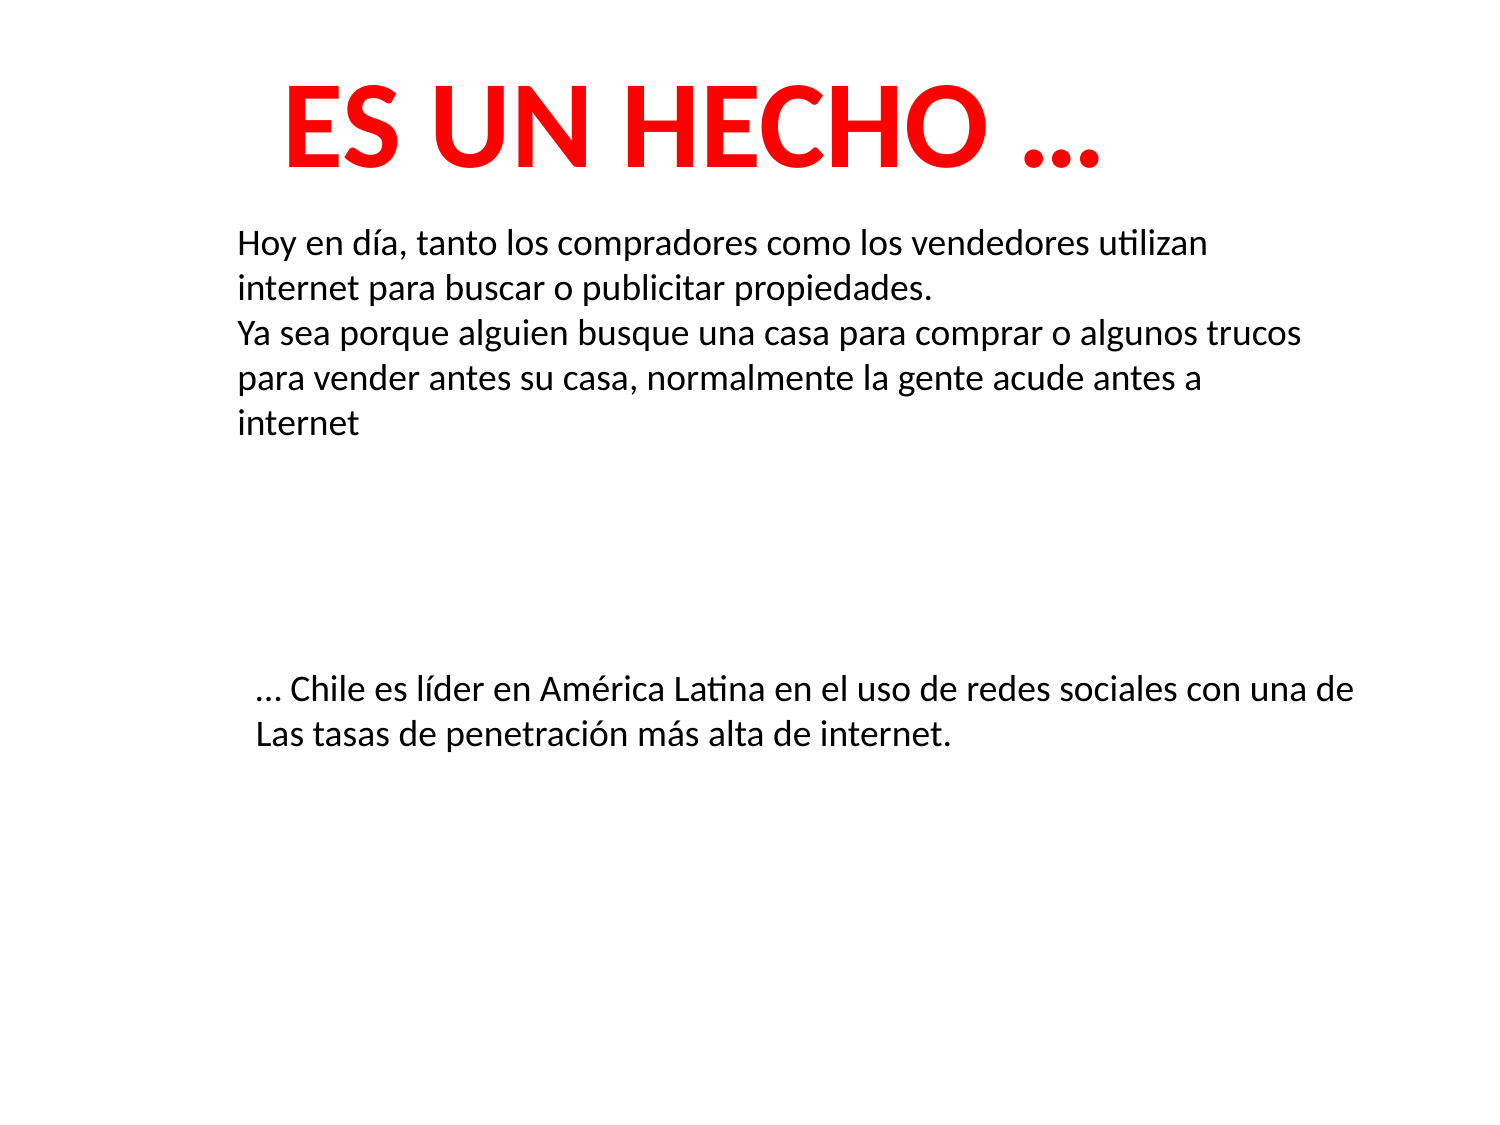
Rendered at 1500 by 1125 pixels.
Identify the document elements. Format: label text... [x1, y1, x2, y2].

text_box ES UN HECHO … [268, 35, 1150, 200]
text_box Hoy en día, tanto los compradores como los vendedores utilizan internet para buscar o publicitar propiedades. Ya sea porque alguien busque una casa para comprar o algunos trucos para vender antes su casa, normalmente la gente acude antes a internet [222, 210, 1348, 496]
text_box … Chile es líder en América Latina en el uso de redes sociales con una de Las tasas de penetración más alta de internet. [241, 656, 1380, 806]
